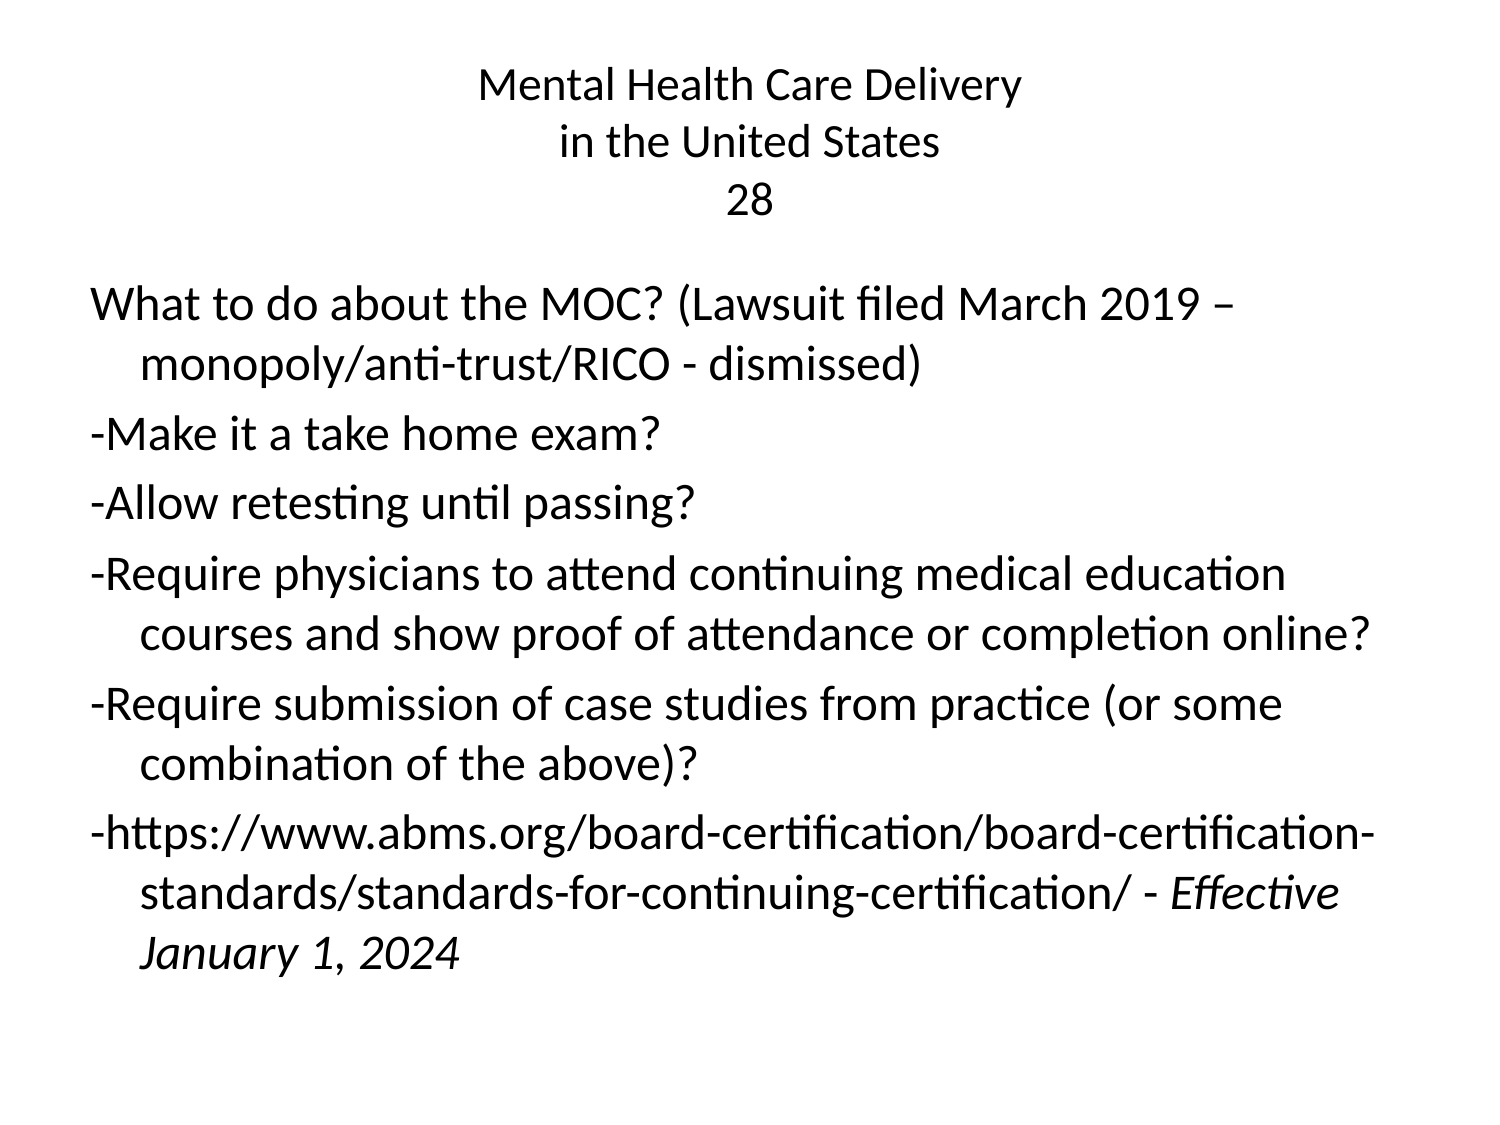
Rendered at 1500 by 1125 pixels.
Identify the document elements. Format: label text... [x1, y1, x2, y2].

title Mental Health Care Delivery in the United States 28 [75, 45, 1425, 233]
list What to do about the MOC? (Lawsuit filed March 2019 – monopoly/anti-trust/RICO - dismissed) -Make it a take home exam? -Allow retesting until passing? -Require physicians to attend continuing medical education courses and show proof of attendance or completion online? -Require submission of case studies from practice (or some combination of the above)? -https://www.abms.org/board-certification/board-certification-standards/standards-for-continuing-certification/ - Effective January 1, 2024 [75, 262, 1425, 1005]
